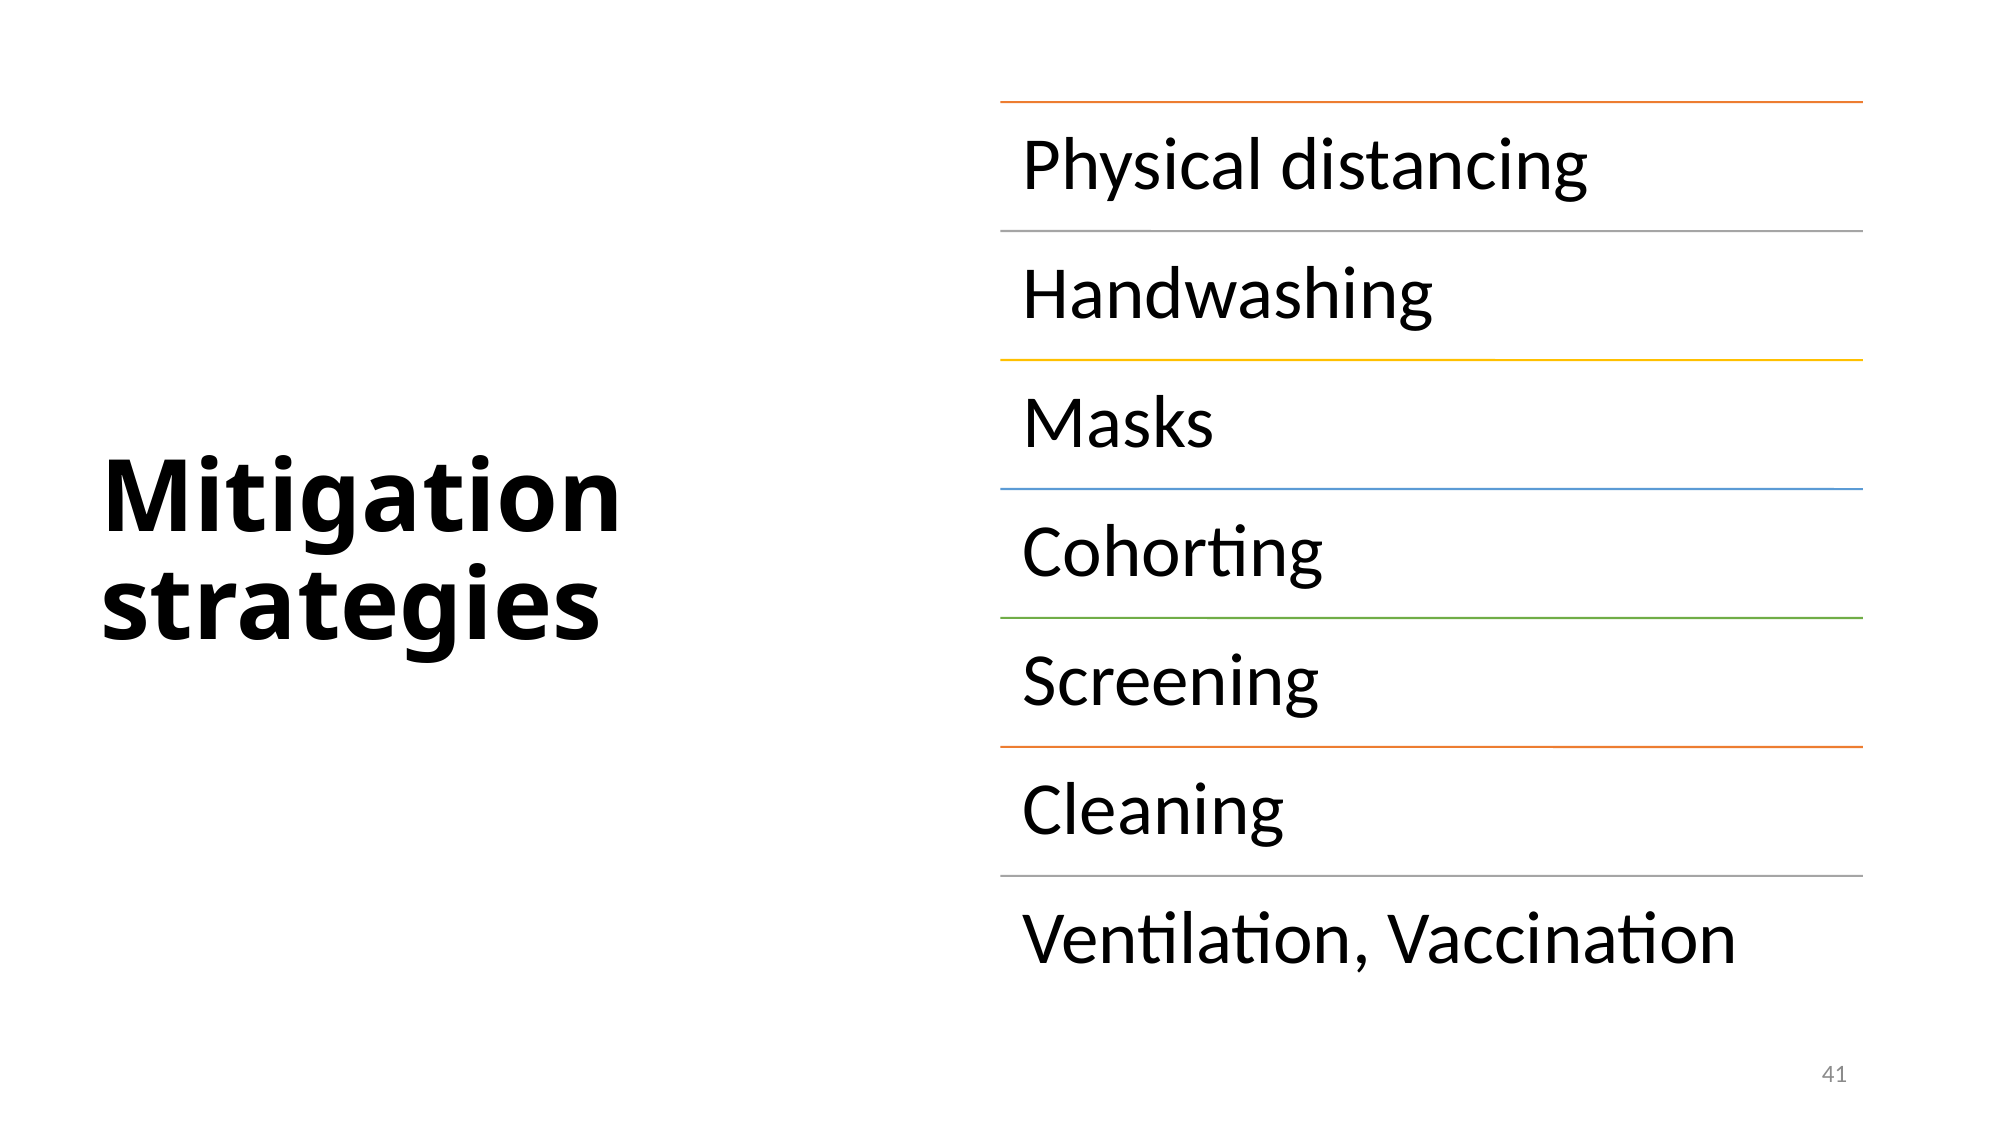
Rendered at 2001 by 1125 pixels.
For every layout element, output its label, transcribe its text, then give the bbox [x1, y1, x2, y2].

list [1000, 101, 1863, 1005]
title Mitigation strategies [85, 101, 936, 1005]
slide_number 41 [1412, 1042, 1863, 1103]
